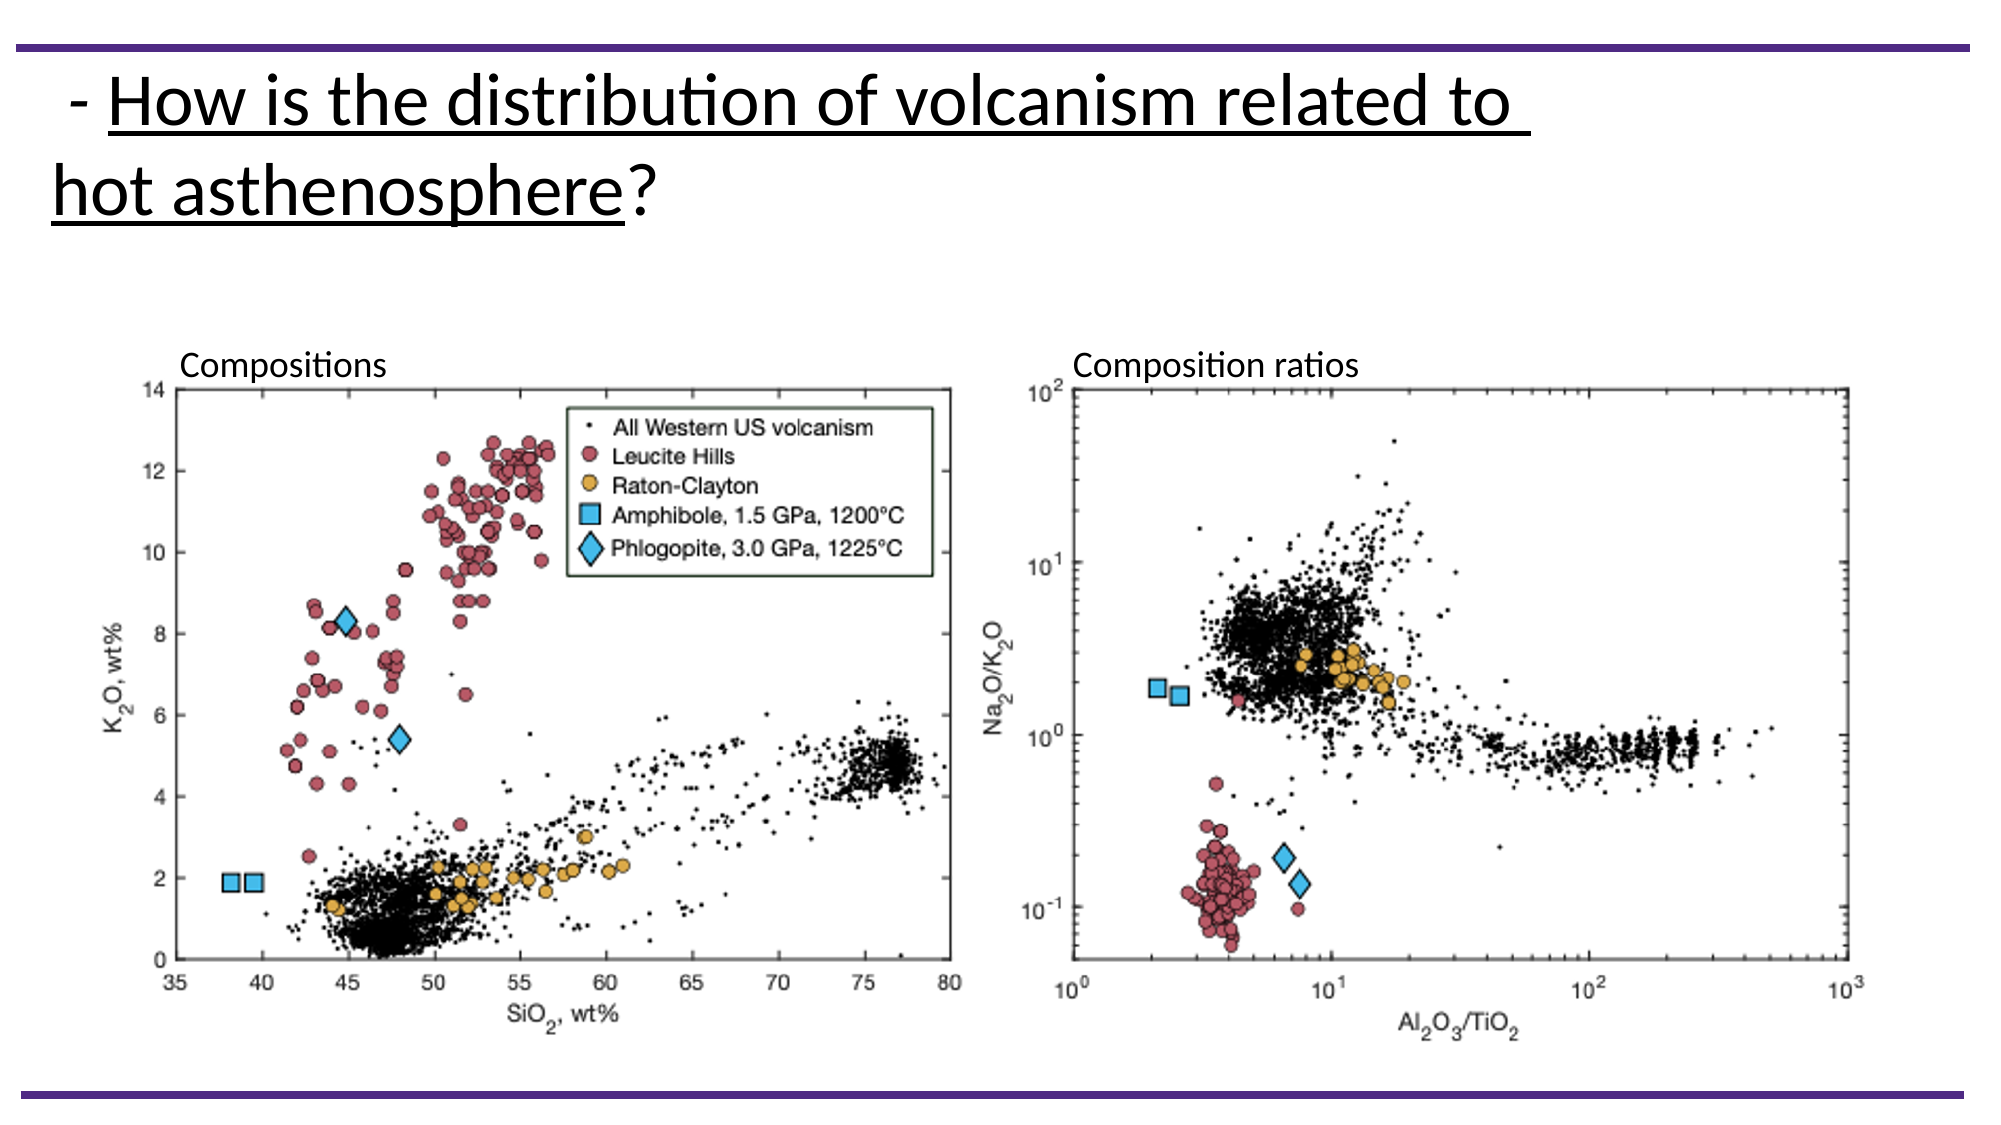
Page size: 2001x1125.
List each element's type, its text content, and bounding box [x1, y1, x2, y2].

text_box Composition ratios [1058, 332, 1375, 374]
picture [82, 374, 1873, 1050]
text_box - How is the distribution of volcanism related to hot asthenosphere? [36, 52, 1546, 239]
text_box Compositions [165, 332, 403, 374]
